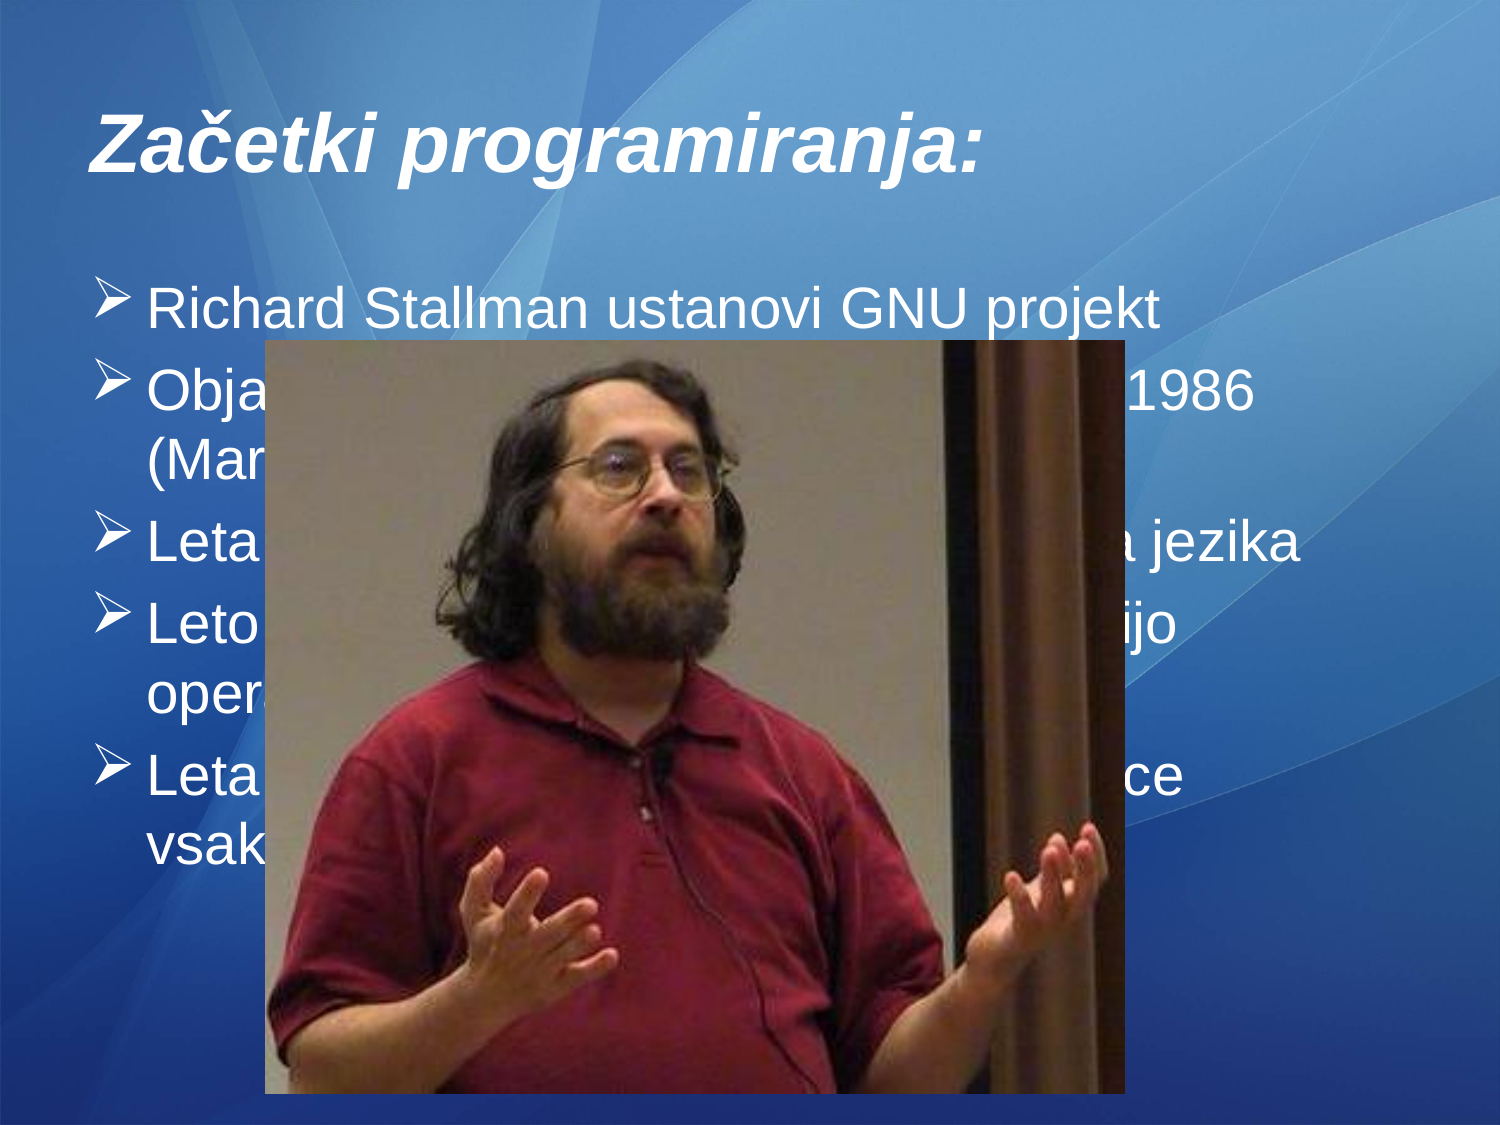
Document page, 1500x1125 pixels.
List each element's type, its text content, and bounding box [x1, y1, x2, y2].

picture [0, 0, 1500, 1125]
list Richard Stallman ustanovi GNU projekt Objavljen operacijski sistem Unix leta 1986 (Marice J. Bach) Leta 1990 prvi tečaj C programskega jezika Leto kasneje začne razvijati prvo verzijo operacijskega sistema Linux Leta 1994 dokonča Linux jedro 1.0, srce vsakega Linux sistema [75, 262, 1425, 1005]
title Začetki programiranja: [75, 45, 1425, 233]
